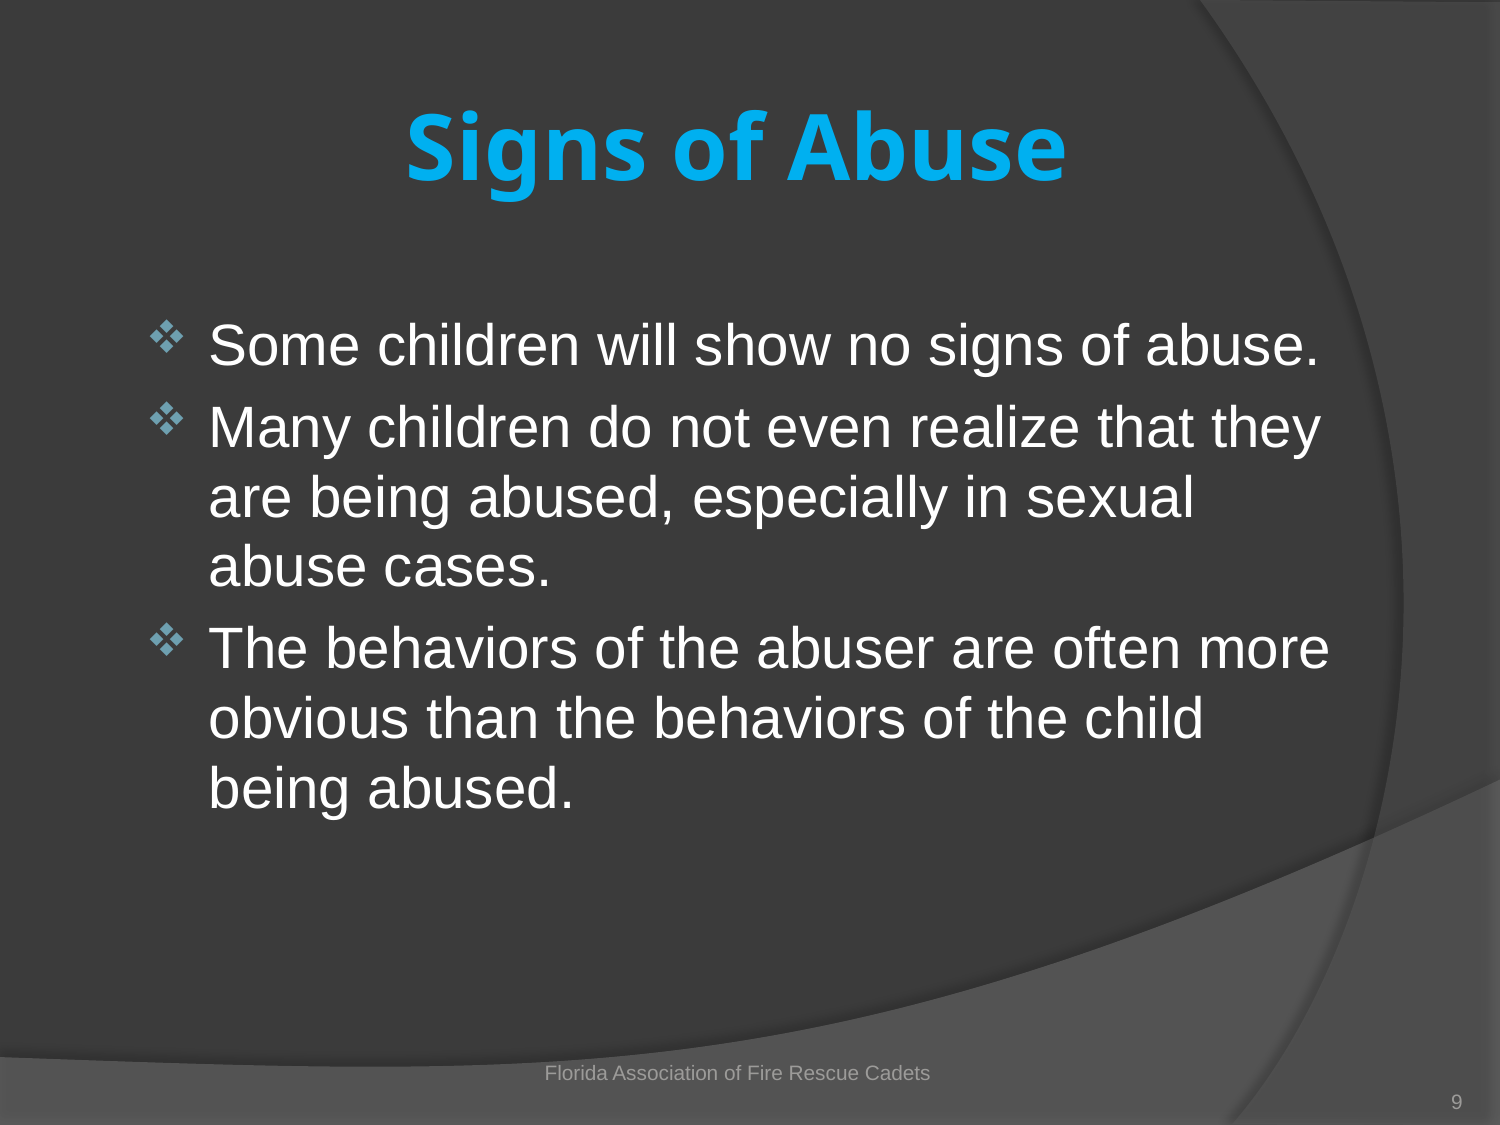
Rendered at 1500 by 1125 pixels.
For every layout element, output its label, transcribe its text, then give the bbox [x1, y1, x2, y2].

slide_number 9 [1337, 1053, 1463, 1114]
footer Florida Association of Fire Rescue Cadets [450, 1025, 1025, 1085]
title Signs of Abuse [125, 50, 1350, 238]
list Some children will show no signs of abuse. Many children do not even realize that they are being abused, especially in sexual abuse cases. The behaviors of the abuser are often more obvious than the behaviors of the child being abused. [125, 299, 1350, 1043]
